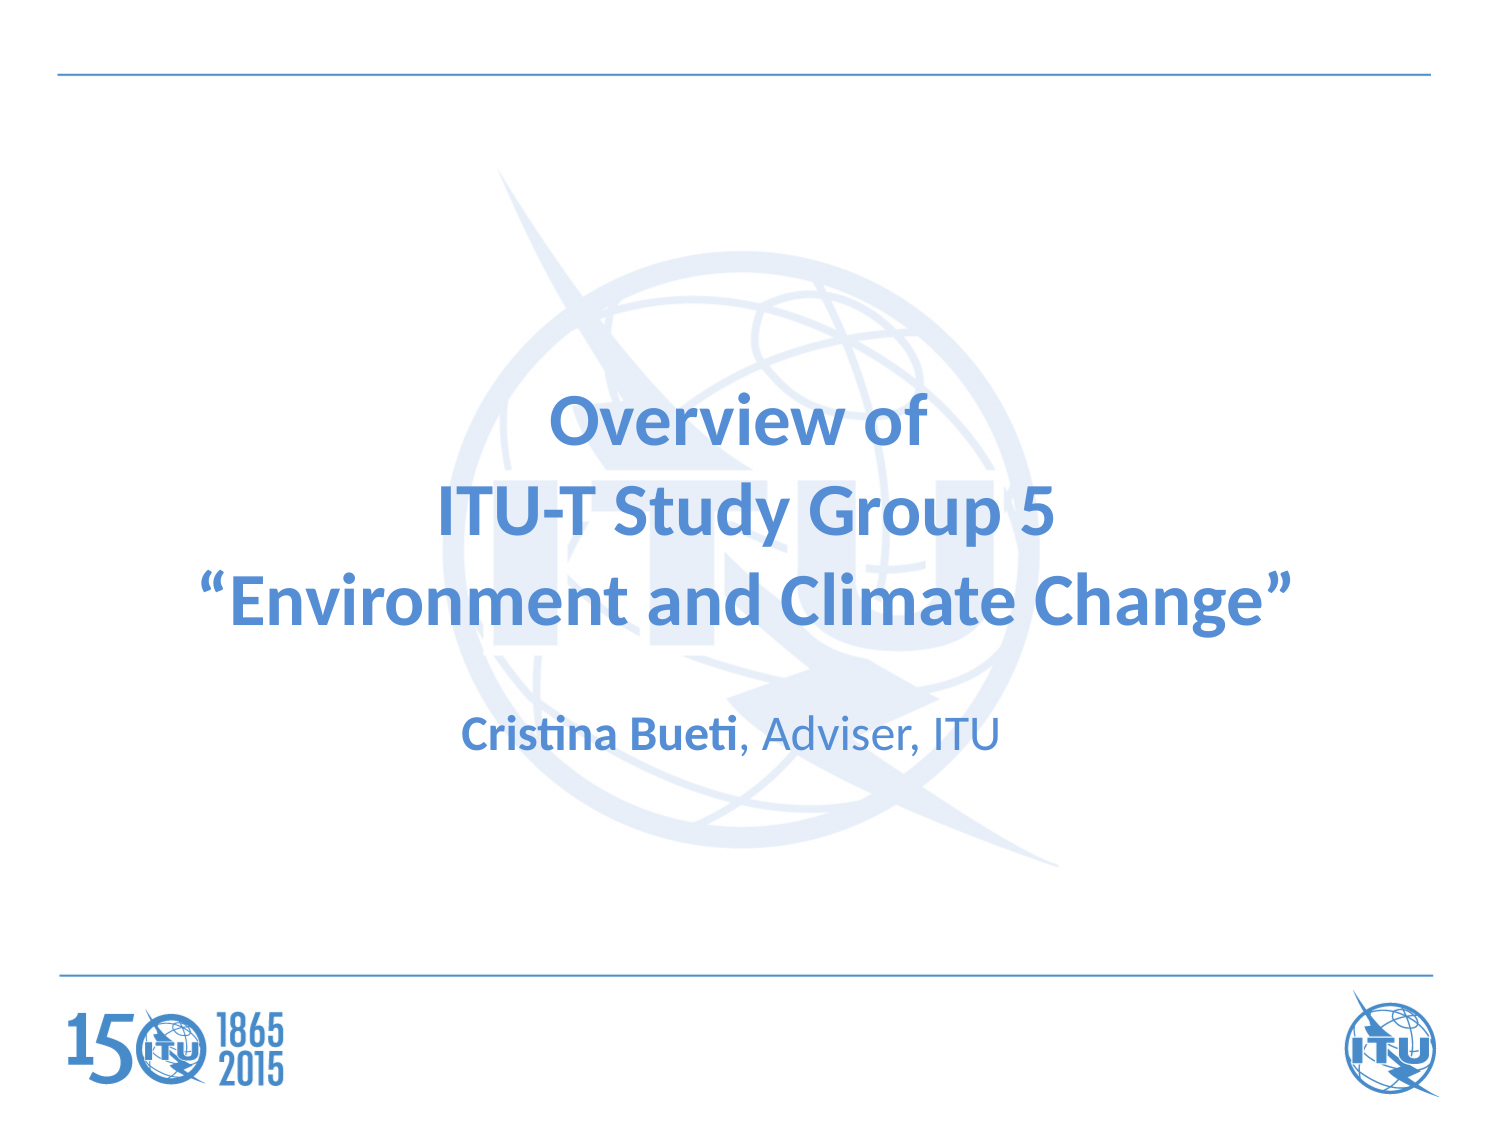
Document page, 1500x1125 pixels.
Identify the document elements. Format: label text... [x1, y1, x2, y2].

text_box Overview of ITU-T Study Group 5 “Environment and Climate Change” [0, 320, 1500, 690]
text_box Cristina Bueti, Adviser, ITU [101, 693, 1362, 778]
picture [0, 690, 1500, 1125]
picture [0, 0, 1500, 320]
